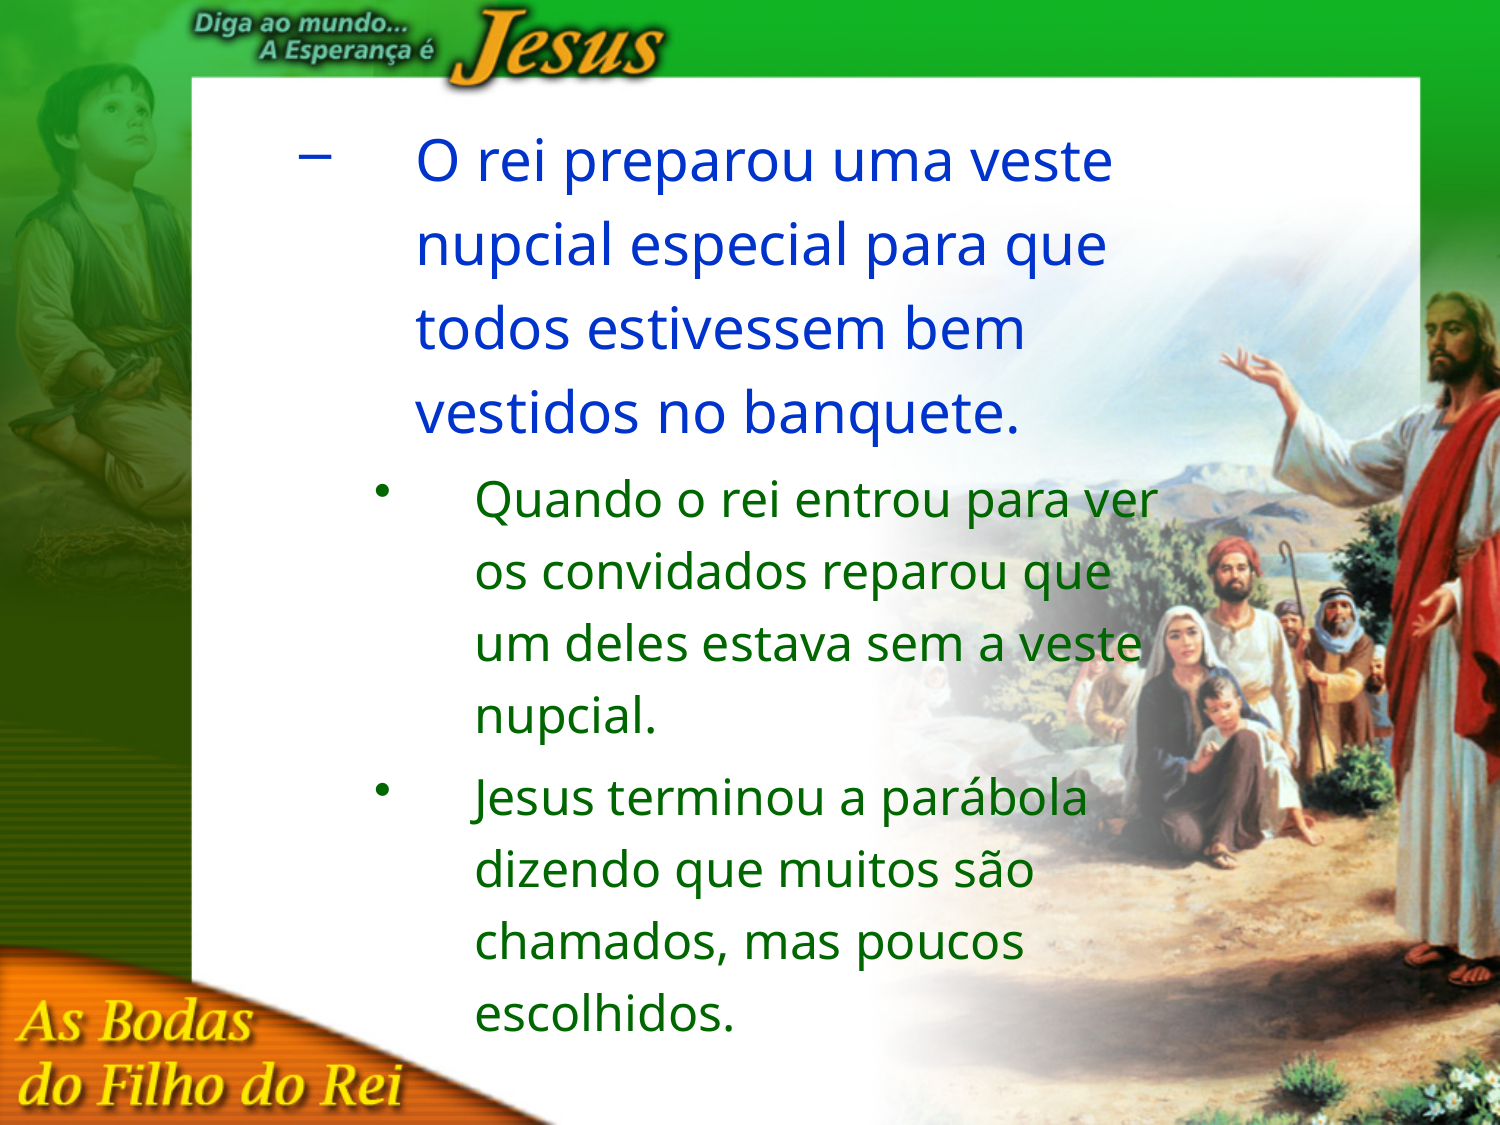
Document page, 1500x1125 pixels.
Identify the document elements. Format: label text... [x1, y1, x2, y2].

picture [0, 0, 1500, 1125]
list O rei preparou uma veste nupcial especial para que todos estivessem bem vestidos no banquete. Quando o rei entrou para ver os convidados reparou que um deles estava sem a veste nupcial. Jesus terminou a parábola dizendo que muitos são chamados, mas poucos escolhidos. [209, 101, 1199, 1094]
